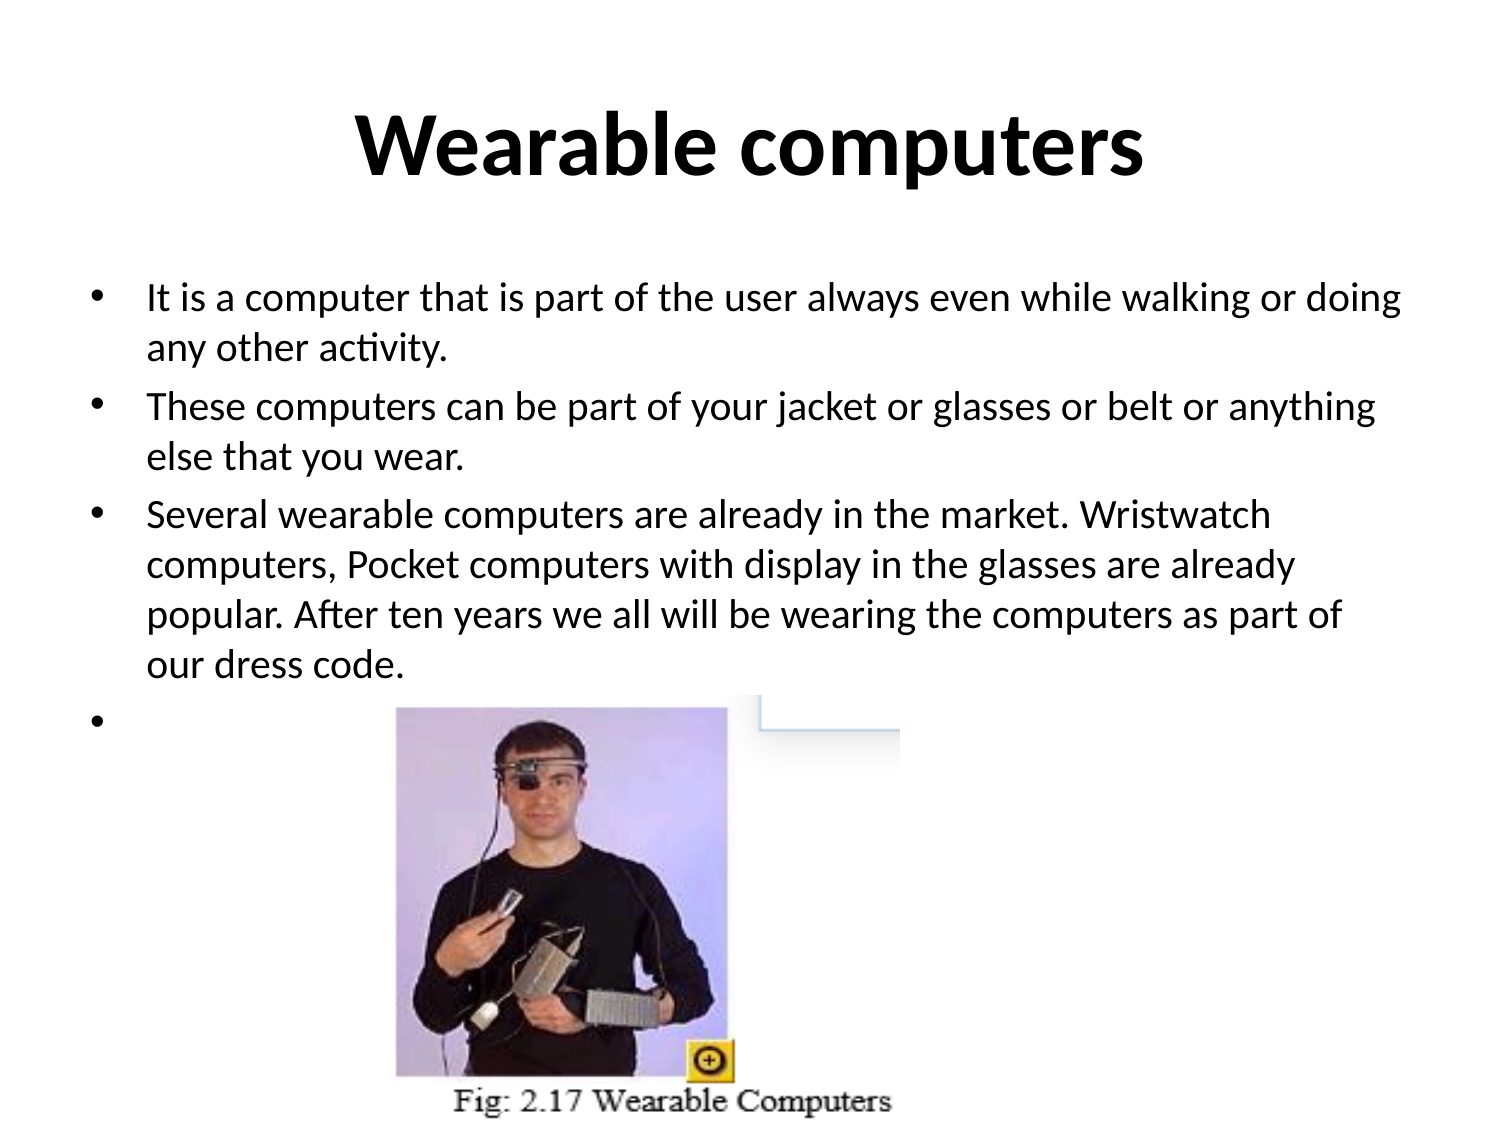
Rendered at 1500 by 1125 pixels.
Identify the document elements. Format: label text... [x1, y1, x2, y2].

list It is a computer that is part of the user always even while walking or doing any other activity. These computers can be part of your jacket or glasses or belt or anything else that you wear. Several wearable computers are already in the market. Wristwatch computers, Pocket computers with display in the glasses are already popular. After ten years we all will be wearing the computers as part of our dress code. [75, 262, 1425, 1005]
picture [374, 695, 901, 1125]
title Wearable computers [75, 45, 1425, 233]
